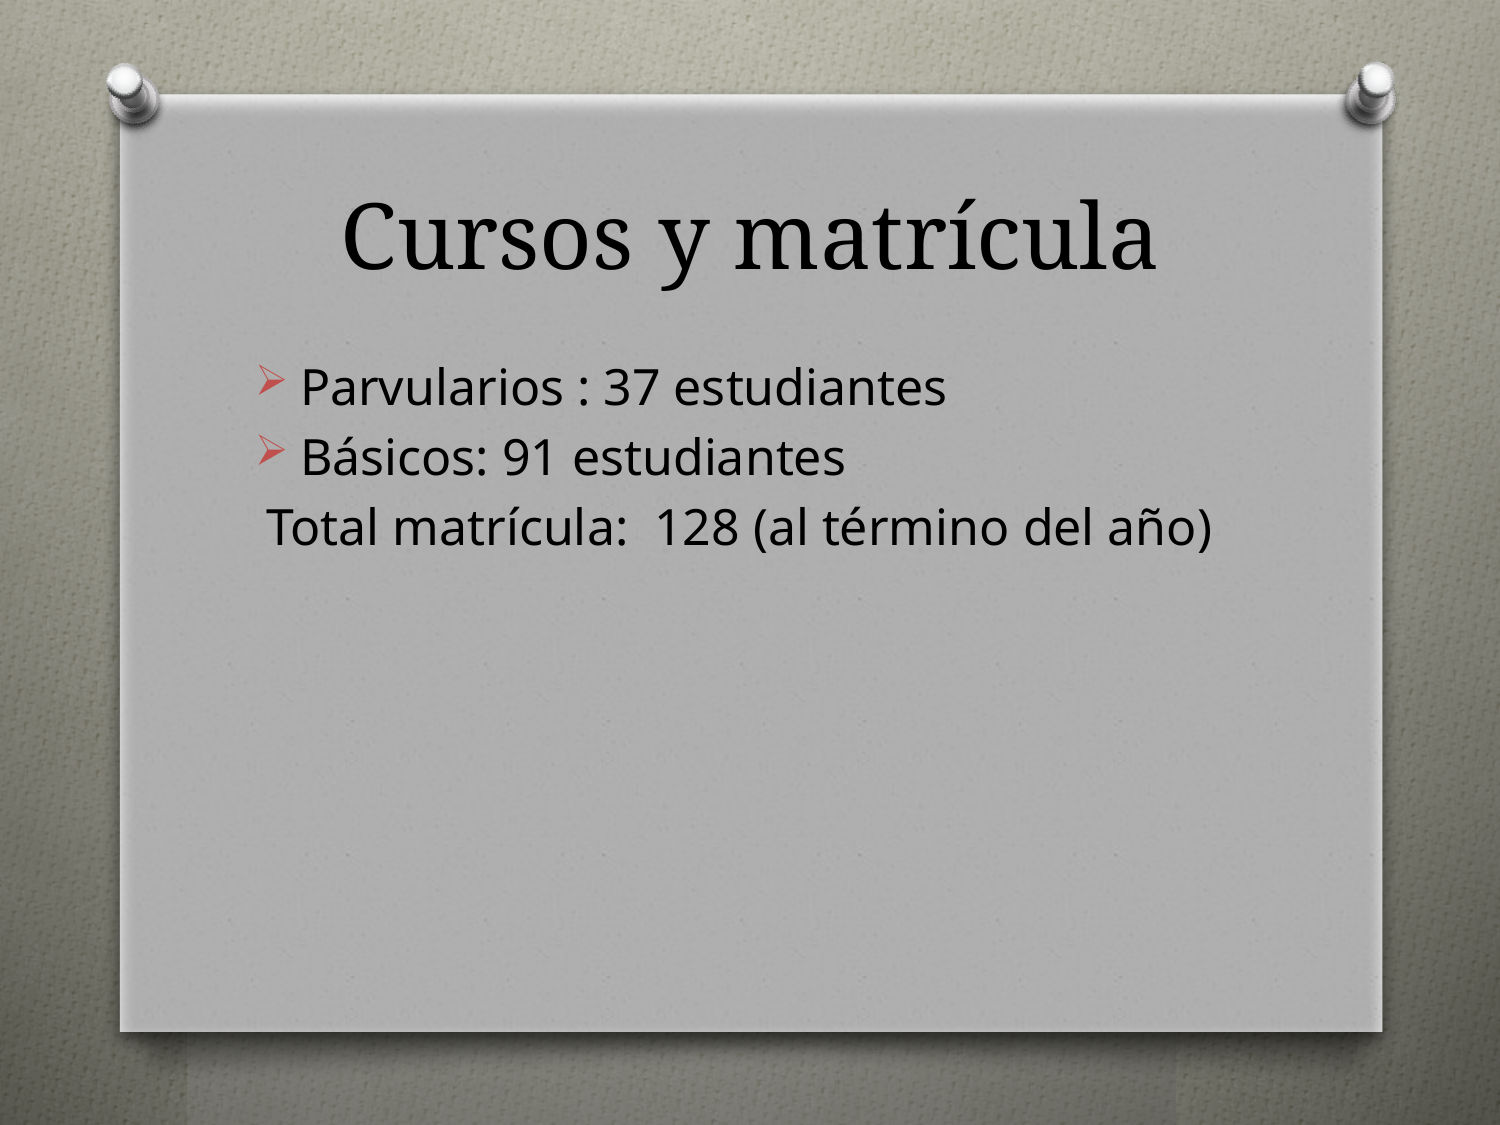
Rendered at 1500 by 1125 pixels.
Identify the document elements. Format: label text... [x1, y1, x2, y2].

list Parvularios : 37 estudiantes Básicos: 91 estudiantes Total matrícula: 128 (al término del año) [240, 347, 1257, 939]
picture [75, 29, 198, 153]
title Cursos y matrícula [179, 134, 1323, 332]
picture [1317, 35, 1439, 156]
